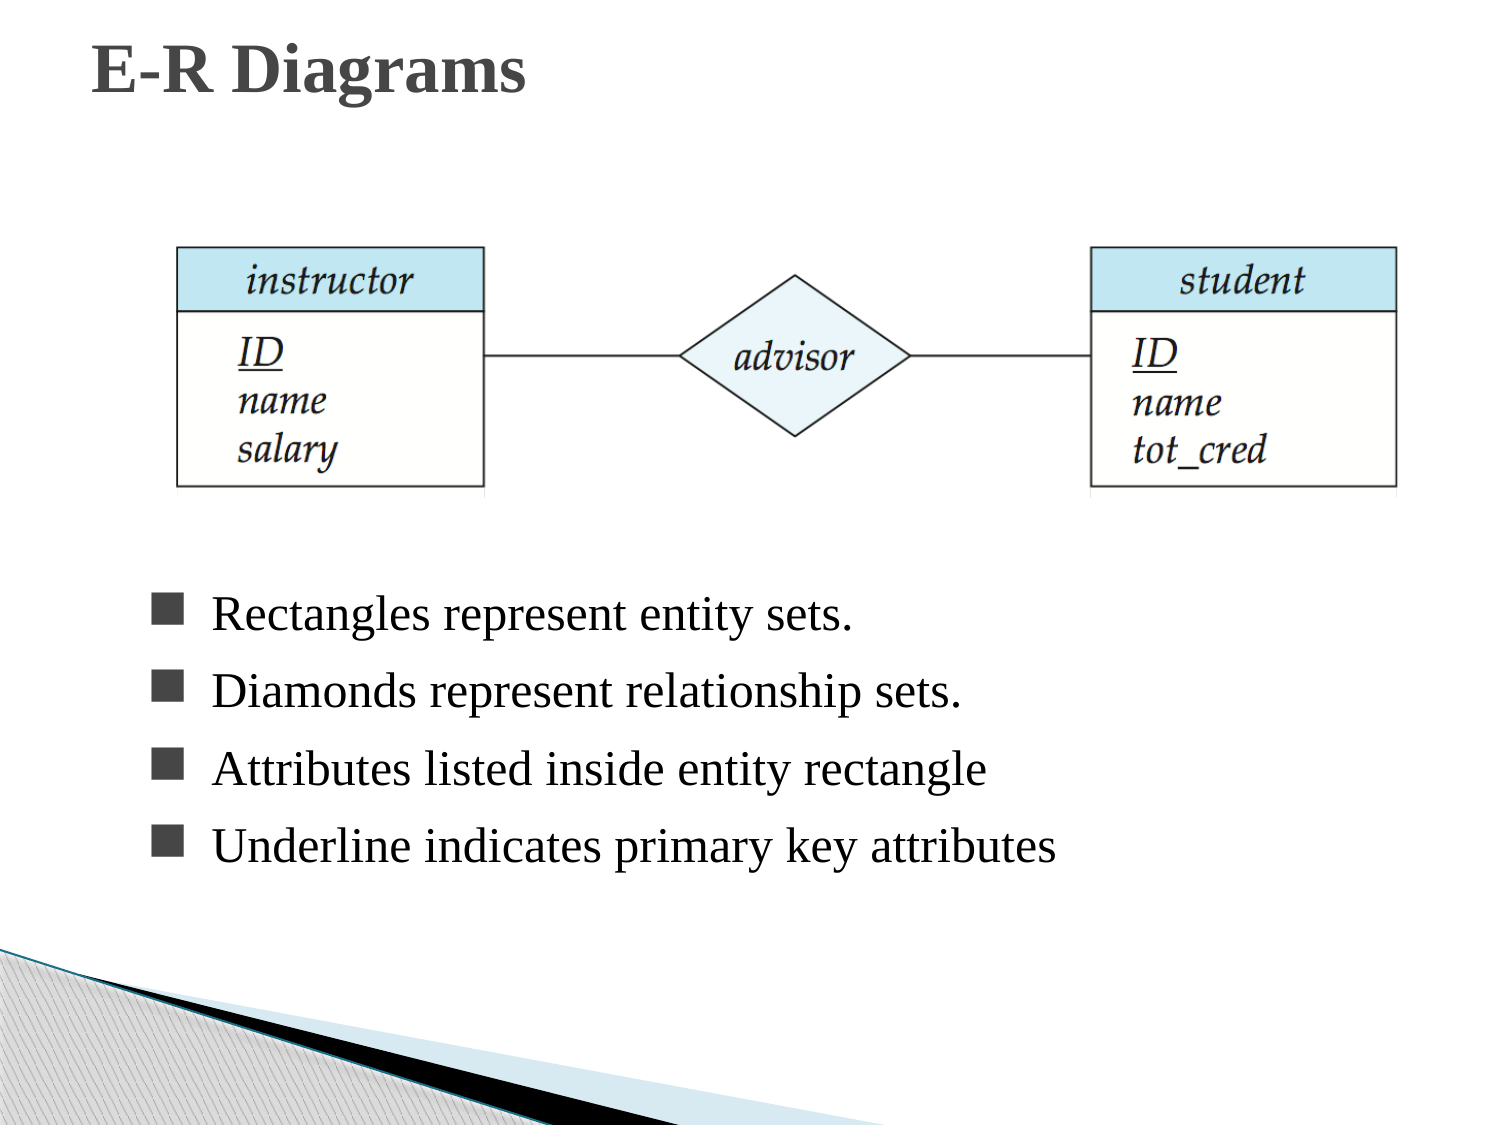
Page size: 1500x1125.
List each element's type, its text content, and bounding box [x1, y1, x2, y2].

picture [176, 246, 1401, 498]
text_box Rectangles represent entity sets. Diamonds represent relationship sets. Attributes listed inside entity rectangle Underline indicates primary key attributes [140, 573, 1500, 1038]
title E-R Diagrams [77, 14, 1434, 114]
